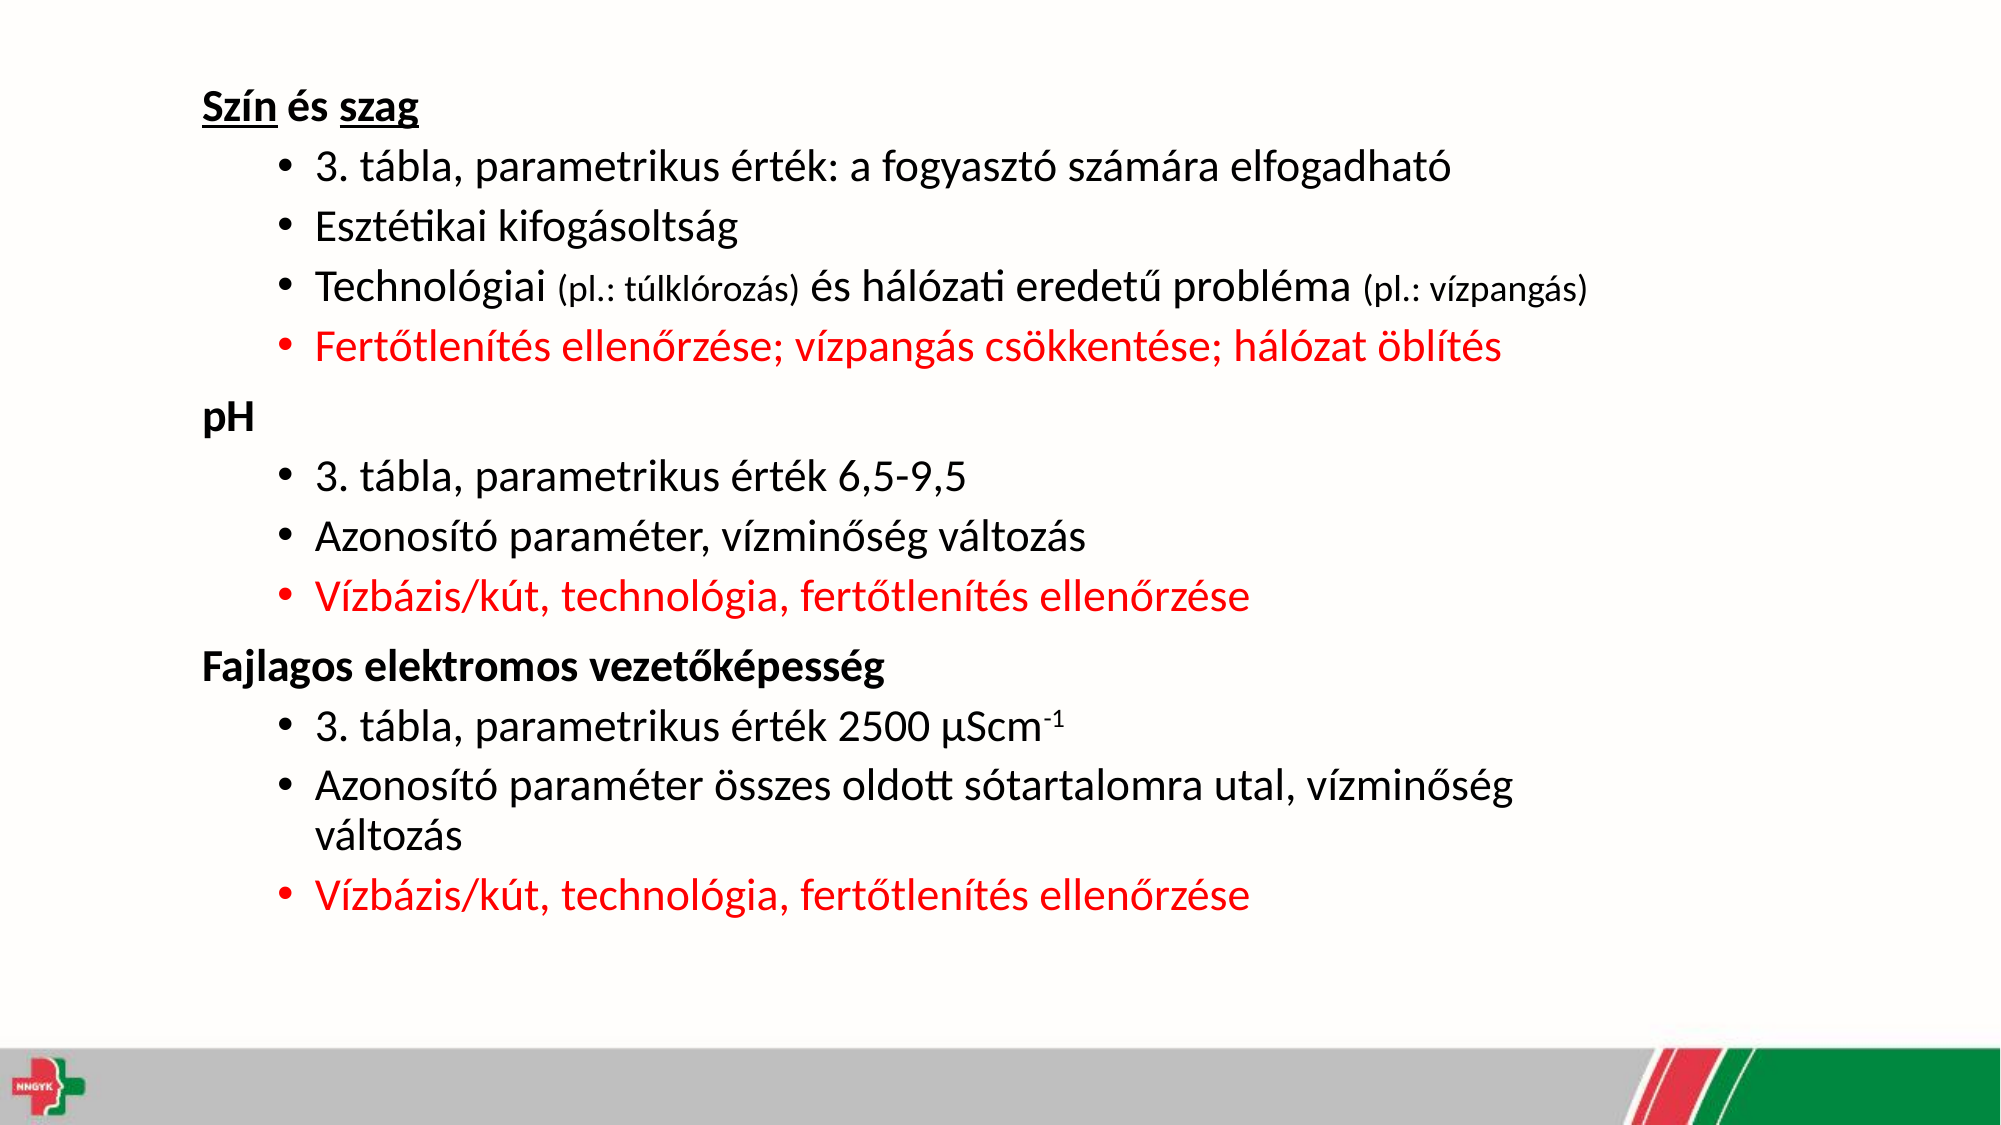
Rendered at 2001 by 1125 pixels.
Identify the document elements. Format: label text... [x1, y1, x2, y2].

list Szín és szag 3. tábla, parametrikus érték: a fogyasztó számára elfogadható Esztétikai kifogásoltság Technológiai (pl.: túlklórozás) és hálózati eredetű probléma (pl.: vízpangás) Fertőtlenítés ellenőrzése; vízpangás csökkentése; hálózat öblítés pH 3. tábla, parametrikus érték 6,5-9,5 Azonosító paraméter, vízminőség változás Vízbázis/kút, technológia, fertőtlenítés ellenőrzése Fajlagos elektromos vezetőképesség 3. tábla, parametrikus érték 2500 µScm-1 Azonosító paraméter összes oldott sótartalomra utal, vízminőség változás Vízbázis/kút, technológia, fertőtlenítés ellenőrzése [187, 74, 1688, 992]
picture [0, 0, 2001, 1125]
